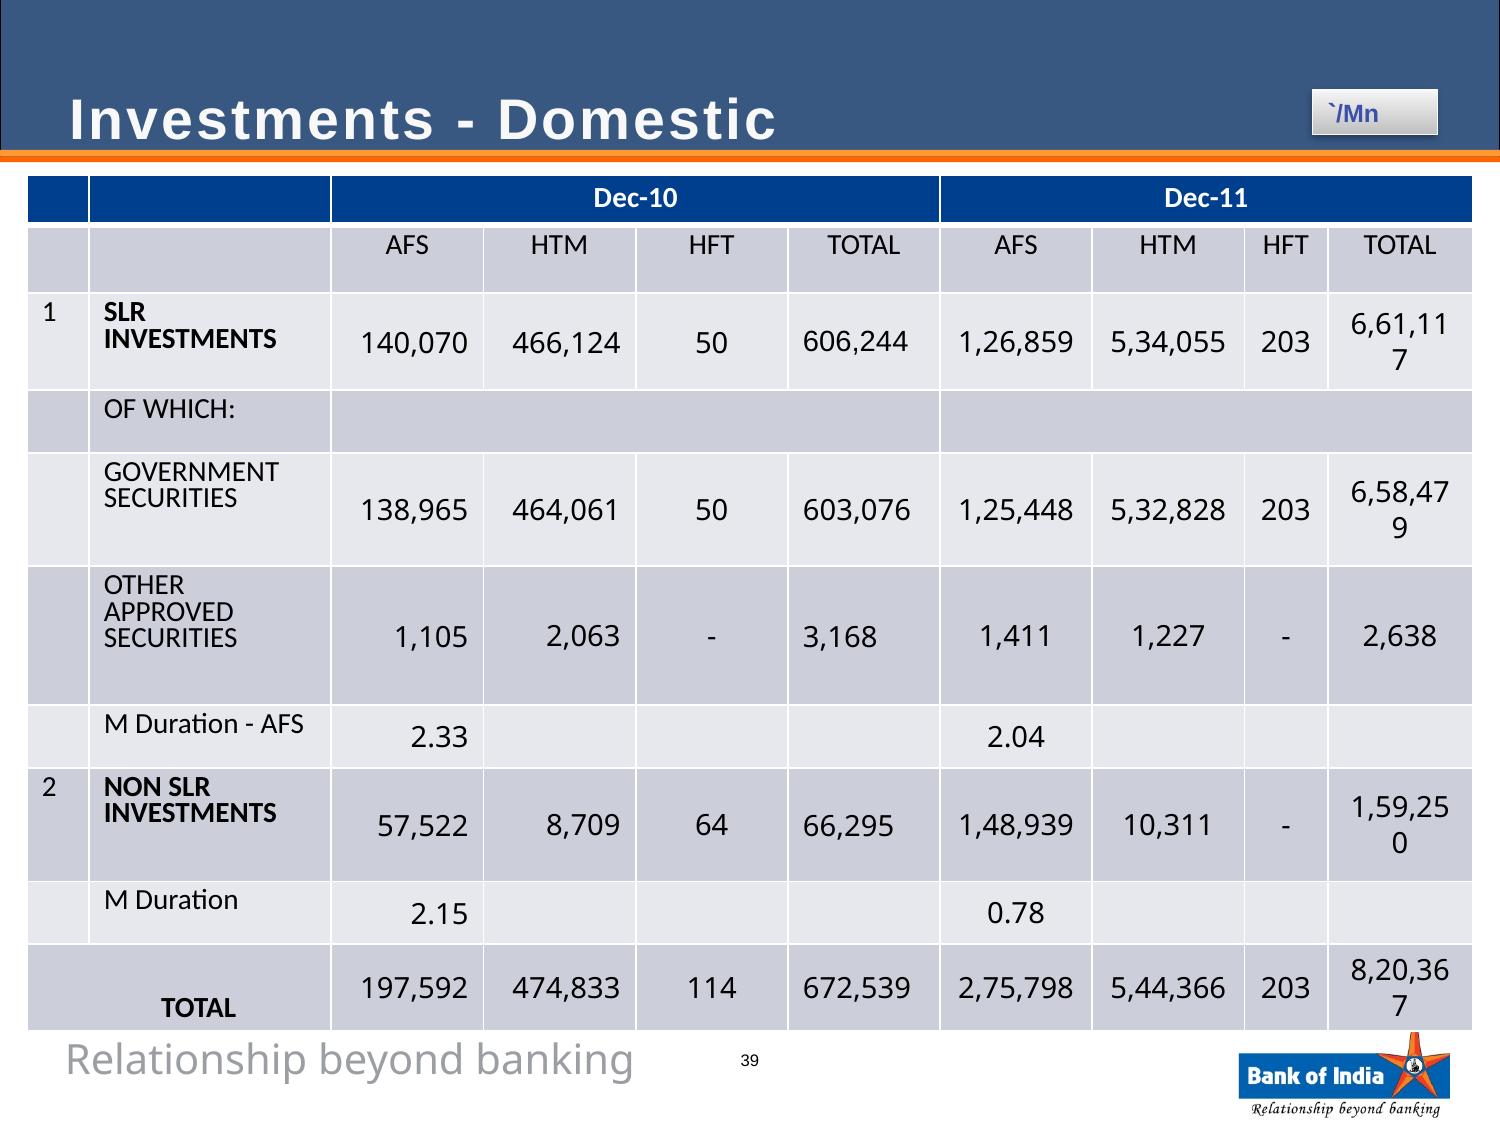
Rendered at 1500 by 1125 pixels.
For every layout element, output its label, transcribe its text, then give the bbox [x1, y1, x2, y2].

table_cell - [1245, 567, 1327, 704]
table_header Dec-11 [941, 176, 1472, 222]
table_cell 6,58,479 [1329, 454, 1472, 565]
table_cell 2,75,798 [941, 945, 1091, 1030]
table_cell 57,522 [332, 769, 483, 881]
table_cell 64 [637, 769, 787, 881]
table_cell HFT [637, 228, 787, 292]
table_cell 3,168 [789, 567, 939, 704]
table_cell [28, 706, 88, 767]
table_cell 66,295 [789, 769, 939, 881]
table_cell [28, 882, 88, 943]
table_cell [1093, 706, 1244, 767]
table_cell 2,638 [1329, 567, 1472, 704]
table_cell 8,20,367 [1329, 945, 1472, 1030]
table_cell 138,965 [332, 454, 483, 565]
table_cell 203 [1245, 454, 1327, 565]
picture [1238, 1032, 1450, 1125]
table_cell 50 [637, 294, 787, 389]
table_cell 5,34,055 [1093, 294, 1244, 389]
table_cell M Duration [90, 882, 330, 943]
table_cell [789, 882, 939, 943]
table_cell 0.78 [941, 882, 1091, 943]
table_cell 606,244 [789, 294, 939, 389]
table_cell [484, 882, 635, 943]
table_cell [1245, 882, 1327, 943]
slide_number 39 [739, 1049, 761, 1071]
table_cell NON SLR INVESTMENTS [90, 769, 330, 881]
table_cell [332, 391, 939, 452]
table_cell 474,833 [484, 945, 635, 1030]
table_cell - [1245, 769, 1327, 881]
table_cell - [637, 567, 787, 704]
table_cell [28, 567, 88, 704]
table_cell [1093, 882, 1244, 943]
table_cell 464,061 [484, 454, 635, 565]
table_cell AFS [332, 228, 483, 292]
table_cell TOTAL [28, 945, 330, 1030]
table_cell 1,227 [1093, 567, 1244, 704]
table_header [90, 176, 330, 222]
table_header Dec-10 [332, 176, 939, 222]
table_cell 466,124 [484, 294, 635, 389]
table_cell [789, 706, 939, 767]
table_cell 672,539 [789, 945, 939, 1030]
table_cell GOVERNMENT SECURITIES [90, 454, 330, 565]
table_cell 140,070 [332, 294, 483, 389]
table_cell 1 [28, 294, 88, 389]
table_cell [1329, 882, 1472, 943]
table_cell SLR INVESTMENTS [90, 294, 330, 389]
table_cell OTHER APPROVED SECURITIES [90, 567, 330, 704]
table_cell [637, 882, 787, 943]
table_cell 1,26,859 [941, 294, 1091, 389]
table_cell [28, 391, 88, 452]
table_cell 1,25,448 [941, 454, 1091, 565]
table_cell 1,48,939 [941, 769, 1091, 881]
table_cell 10,311 [1093, 769, 1244, 881]
table_cell [90, 228, 330, 292]
table_cell 2.15 [332, 882, 483, 943]
table_cell [1329, 706, 1472, 767]
text_box `/Mn [1312, 89, 1438, 135]
table_header [28, 176, 88, 222]
table_cell 8,709 [484, 769, 635, 881]
table_cell 203 [1245, 294, 1327, 389]
table_cell 2.33 [332, 706, 483, 767]
table_cell [1245, 706, 1327, 767]
table_cell 197,592 [332, 945, 483, 1030]
table_cell [637, 706, 787, 767]
table_cell M Duration - AFS [90, 706, 330, 767]
table_cell 5,44,366 [1093, 945, 1244, 1030]
table_cell 603,076 [789, 454, 939, 565]
table_cell 50 [637, 454, 787, 565]
table_cell [28, 454, 88, 565]
table_cell 2.04 [941, 706, 1091, 767]
table_cell 1,411 [941, 567, 1091, 704]
table_cell 1,59,250 [1329, 769, 1472, 881]
text_box Investments - Domestic [55, 74, 793, 159]
table_cell HFT [1245, 228, 1327, 292]
table_cell TOTAL [789, 228, 939, 292]
table_cell 114 [637, 945, 787, 1030]
table_cell [484, 706, 635, 767]
table_cell TOTAL [1329, 228, 1472, 292]
table_cell 2,063 [484, 567, 635, 704]
table_cell 2 [28, 769, 88, 881]
table_cell HTM [484, 228, 635, 292]
table_cell [941, 391, 1472, 452]
table_cell 1,105 [332, 567, 483, 704]
table_cell 203 [1245, 945, 1327, 1030]
table_cell AFS [941, 228, 1091, 292]
table_cell HTM [1093, 228, 1244, 292]
table_cell 6,61,117 [1329, 294, 1472, 389]
table_cell [28, 228, 88, 292]
table_cell 5,32,828 [1093, 454, 1244, 565]
table_cell OF WHICH: [90, 391, 330, 452]
